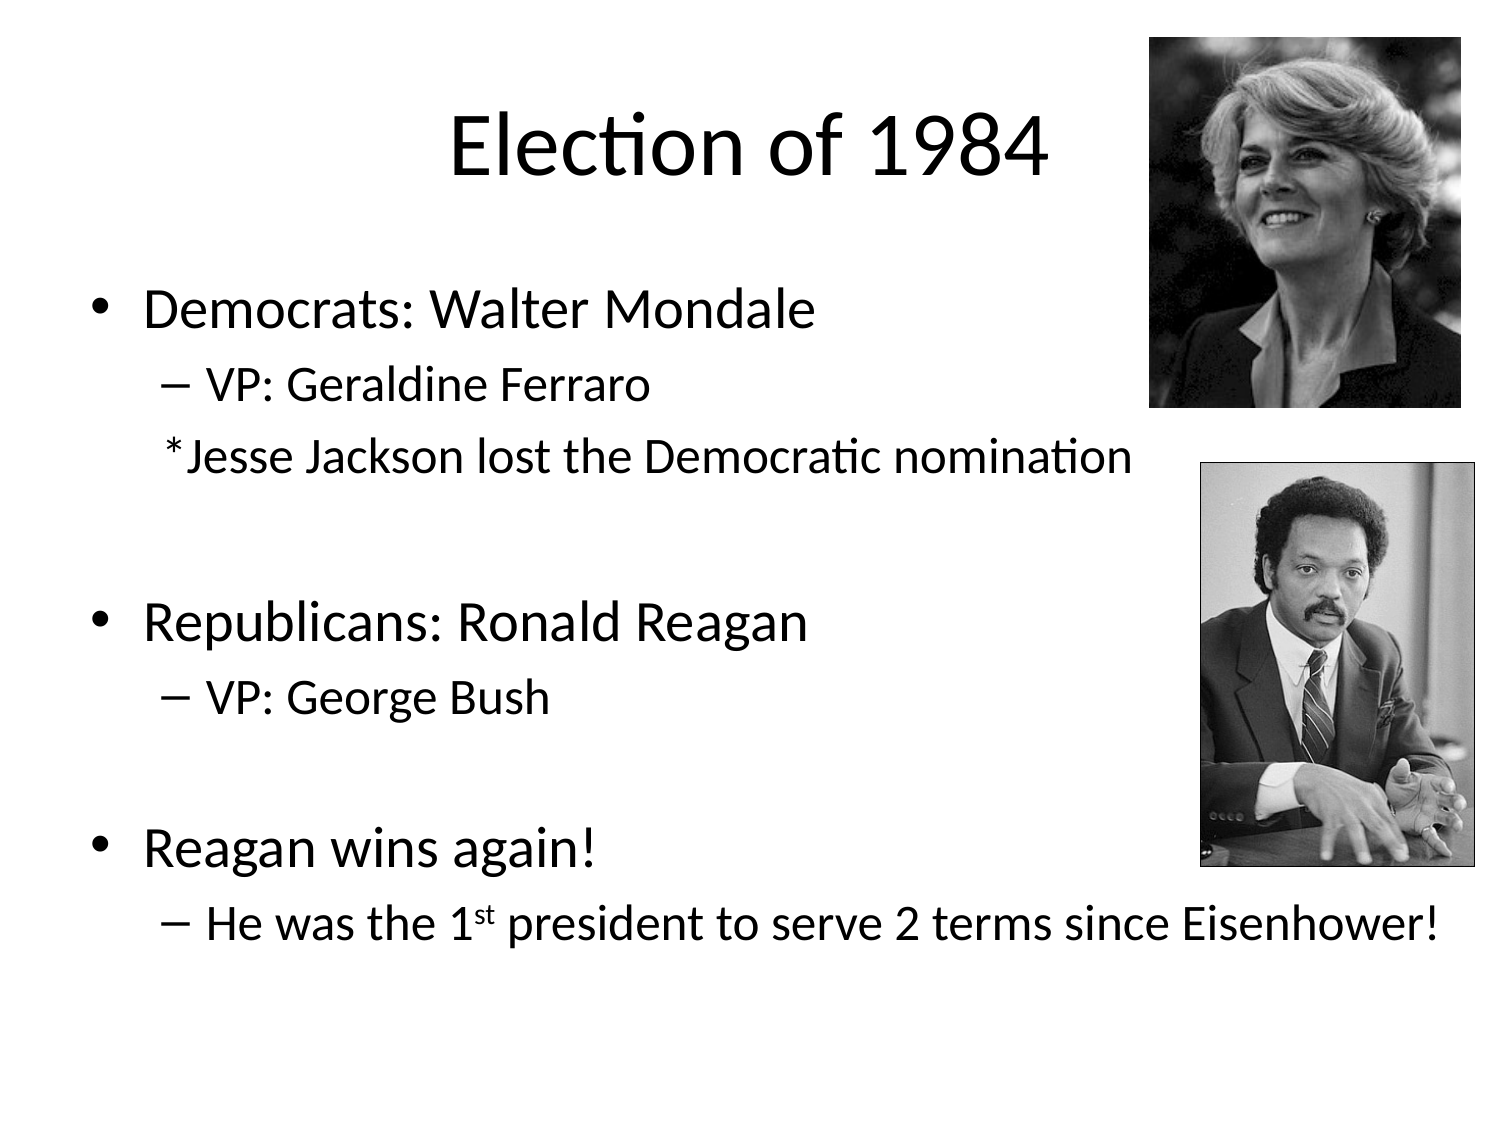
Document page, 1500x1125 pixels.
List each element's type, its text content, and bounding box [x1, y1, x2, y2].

list Democrats: Walter Mondale VP: Geraldine Ferraro *Jesse Jackson lost the Democratic nomination Republicans: Ronald Reagan VP: George Bush Reagan wins again! He was the 1st president to serve 2 terms since Eisenhower! [75, 262, 1463, 1005]
picture [1199, 462, 1476, 868]
title Election of 1984 [75, 45, 1144, 233]
picture [1149, 37, 1462, 409]
